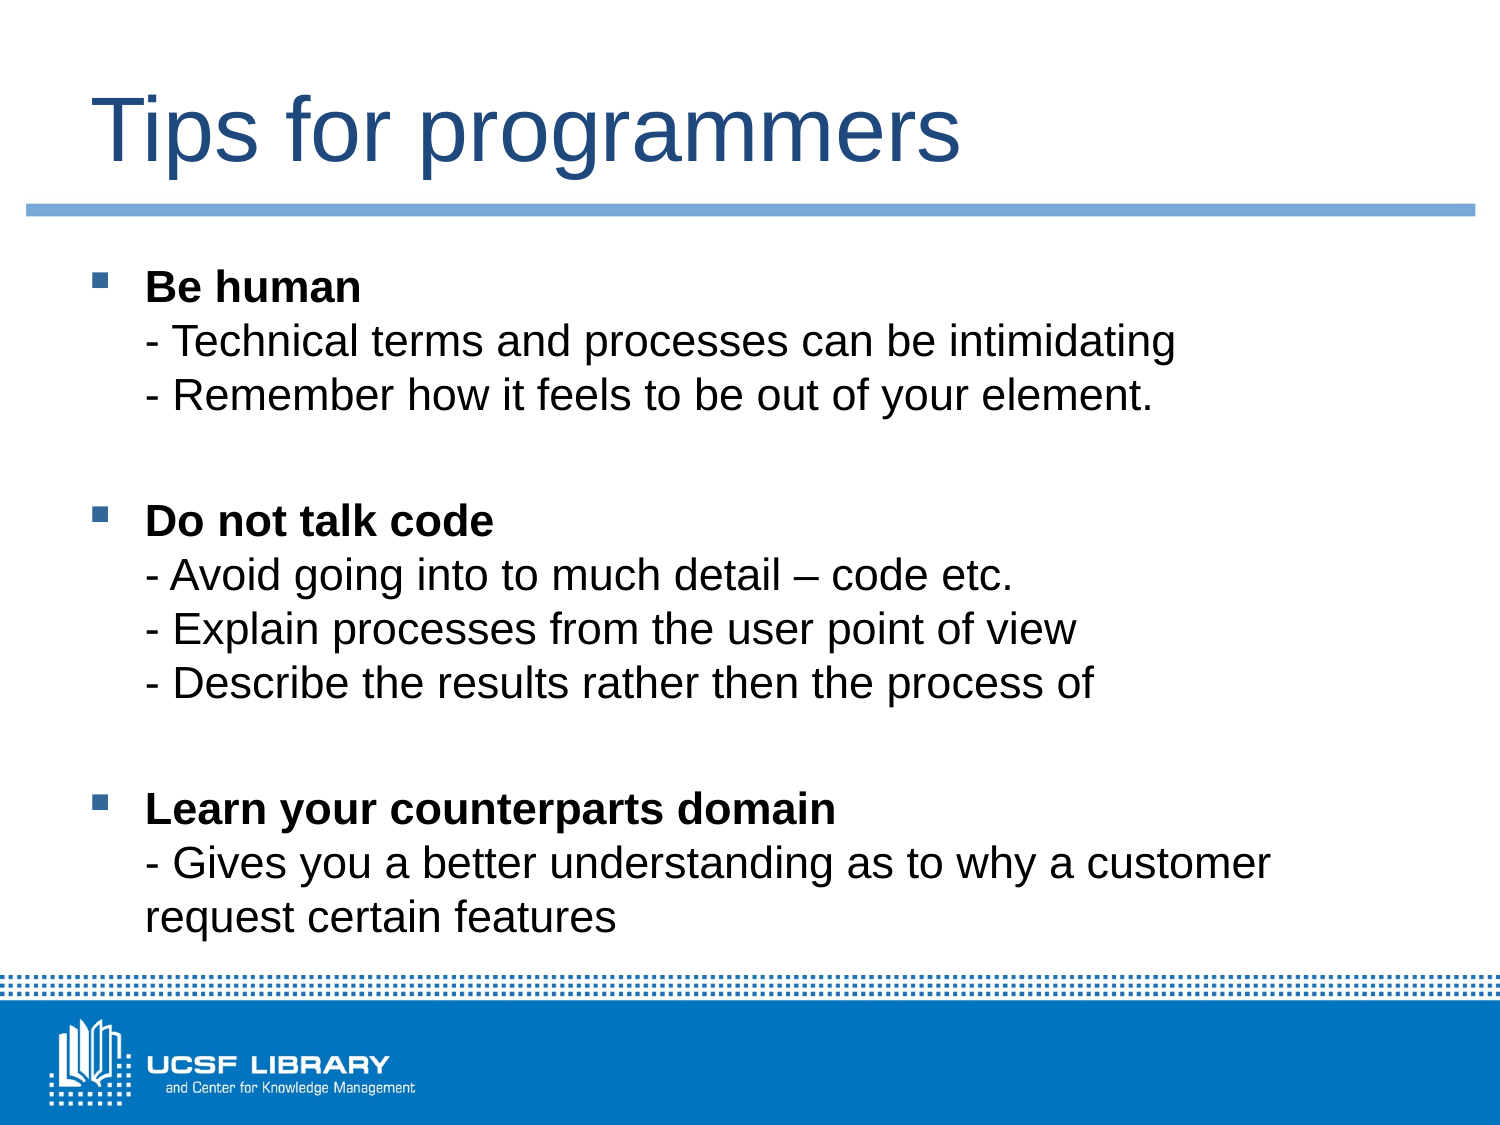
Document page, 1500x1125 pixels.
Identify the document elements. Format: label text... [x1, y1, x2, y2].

picture [0, 0, 1500, 1125]
title Tips for programmers [75, 50, 1425, 200]
list Be human - Technical terms and processes can be intimidating - Remember how it feels to be out of your element. Do not talk code - Avoid going into to much detail – code etc. - Explain processes from the user point of view - Describe the results rather then the process of Learn your counterparts domain - Gives you a better understanding as to why a customer request certain features [75, 249, 1400, 950]
